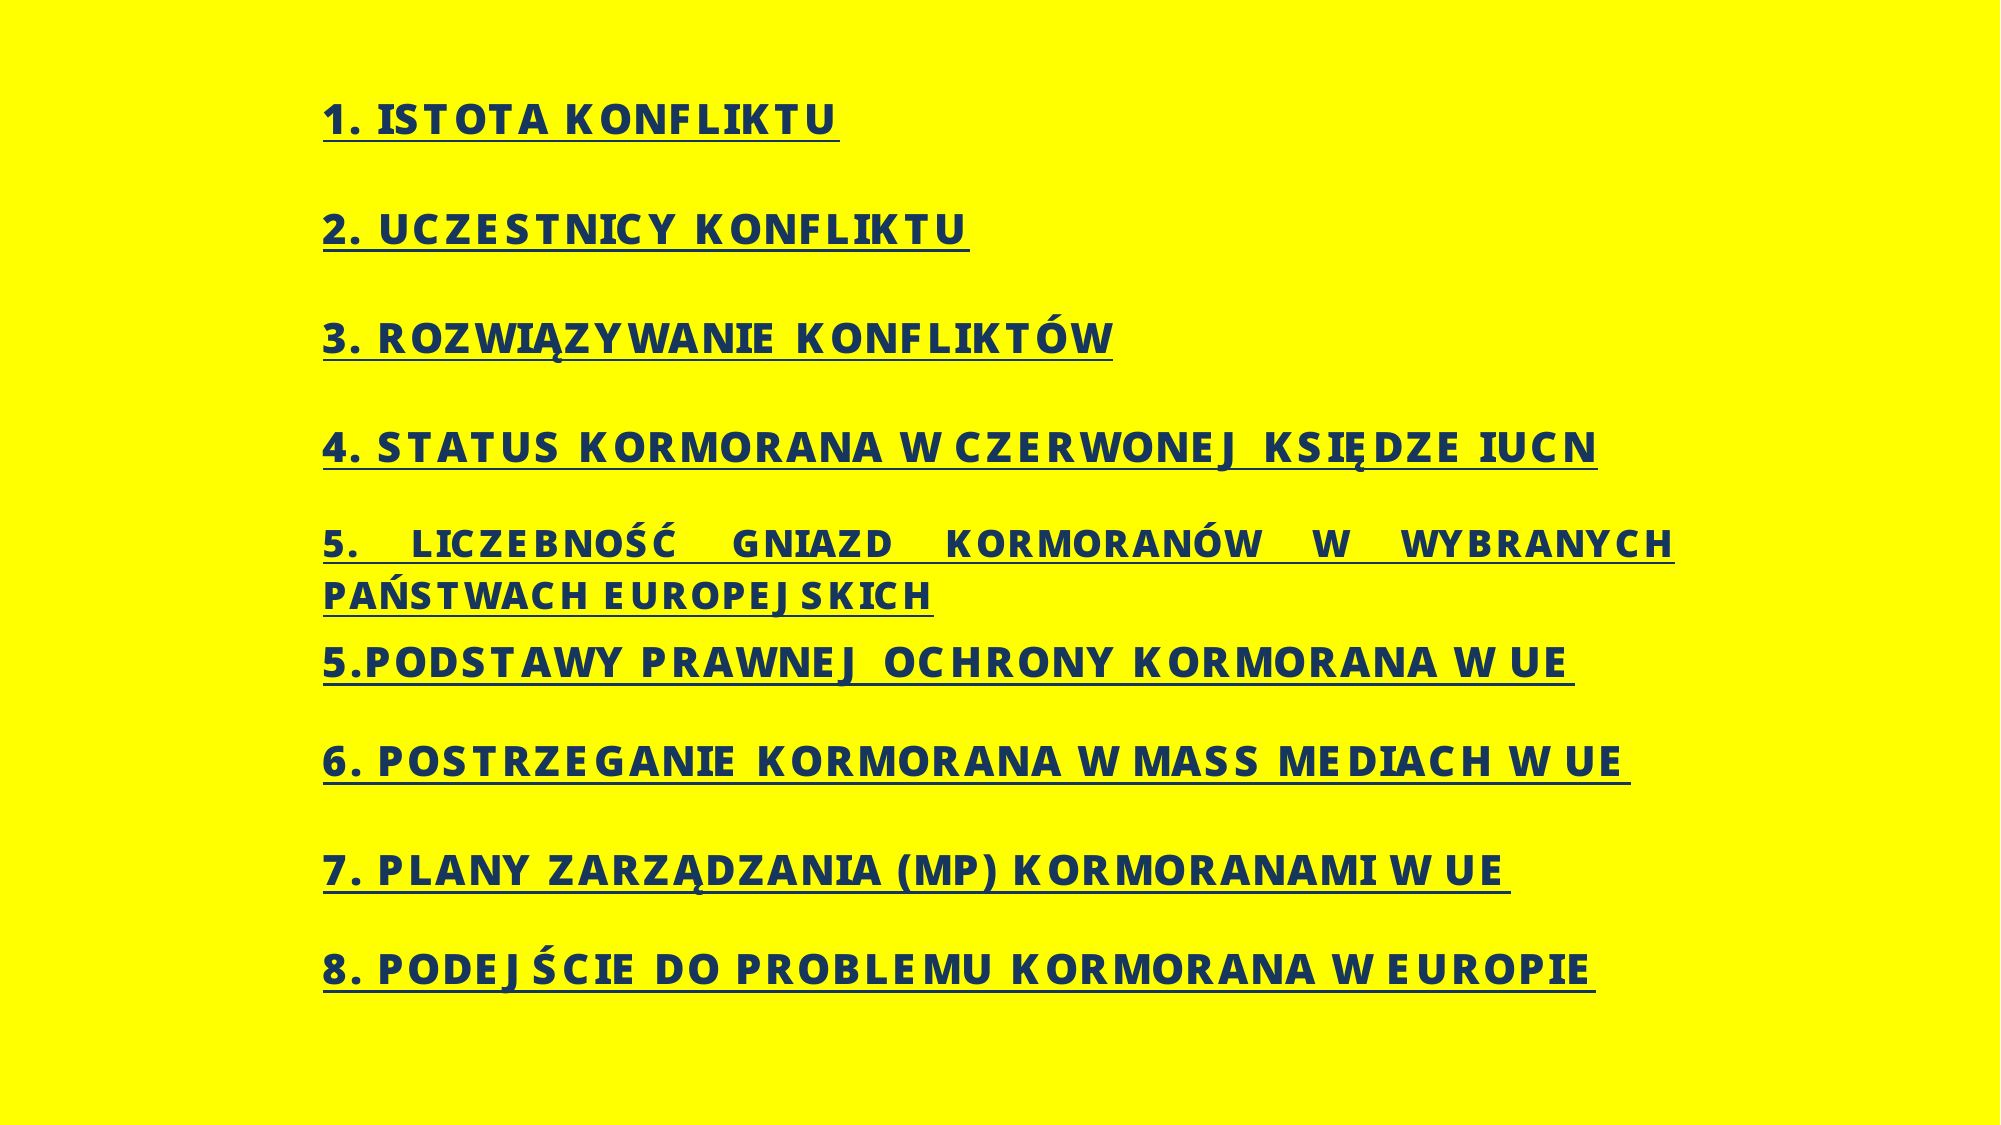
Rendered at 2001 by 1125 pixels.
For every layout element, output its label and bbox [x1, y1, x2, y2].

picture [322, 89, 1678, 1036]
